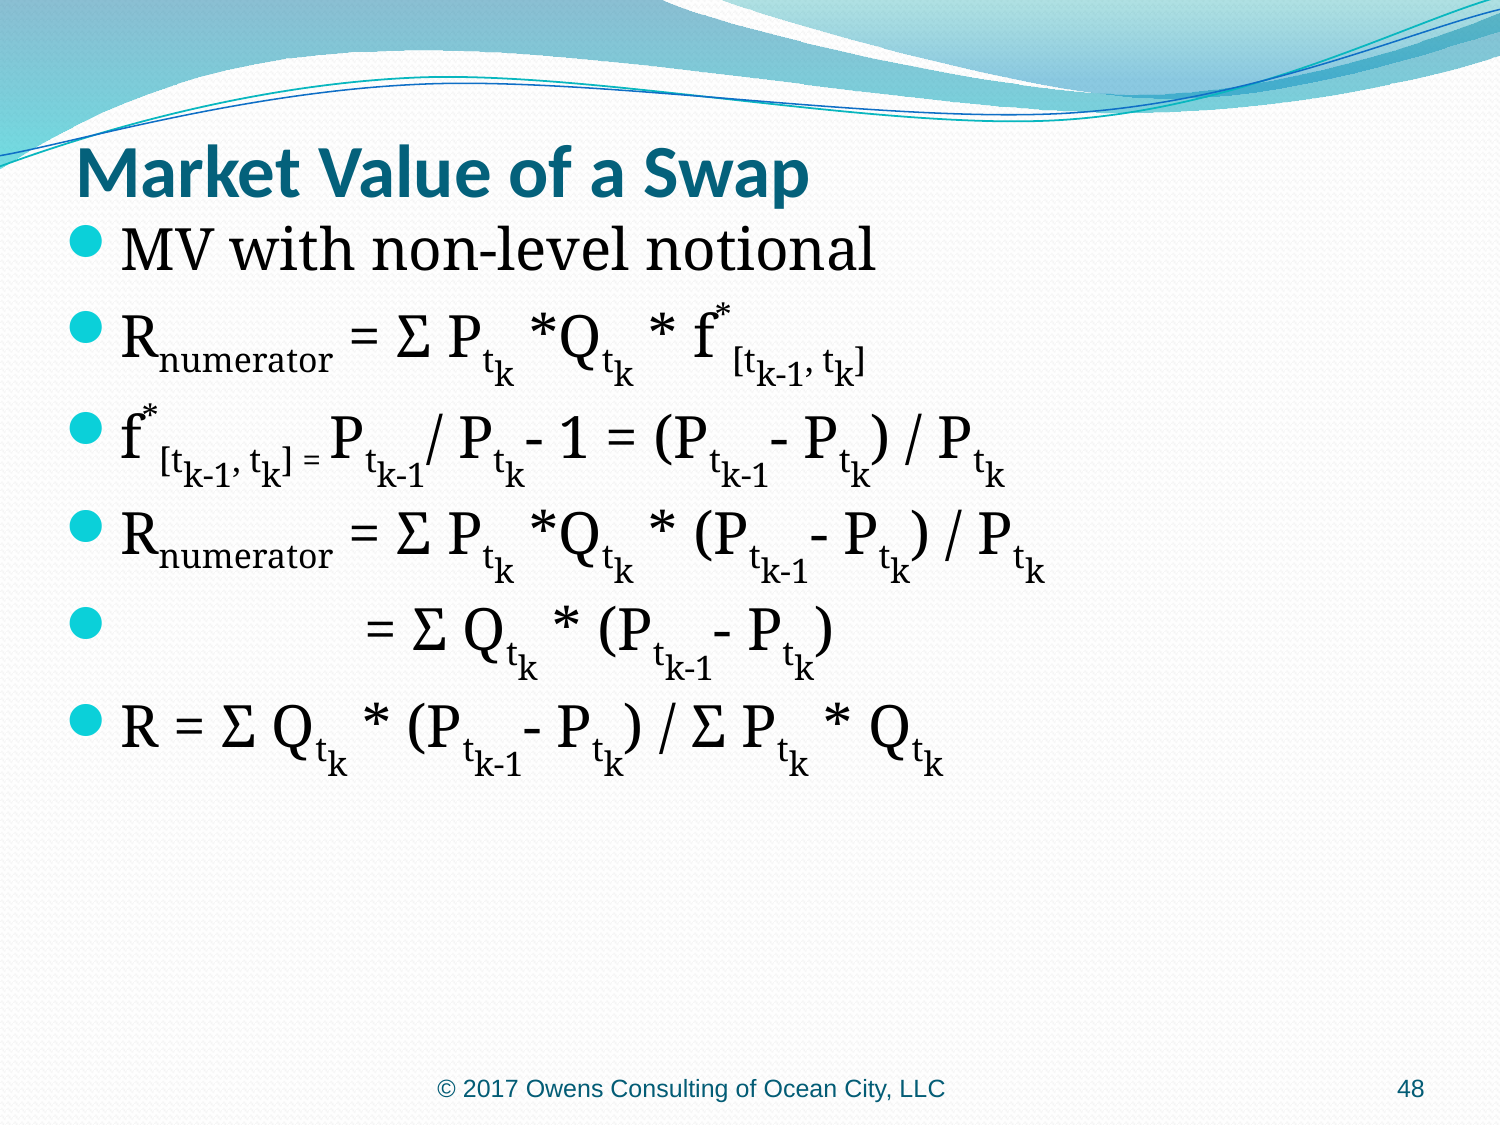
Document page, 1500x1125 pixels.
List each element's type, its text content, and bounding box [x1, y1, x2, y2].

slide_number 48 [1299, 1042, 1425, 1103]
footer © 2017 Owens Consulting of Ocean City, LLC [437, 1042, 988, 1103]
title Market Value of a Swap [74, 115, 1426, 212]
list MV with non-level notional Rnumerator = Σ Ptk *Qtk * f*[tk-1, tk] f*[tk-1, tk] = Ptk-1/ Ptk- 1 = (Ptk-1- Ptk) / Ptk Rnumerator = Σ Ptk *Qtk * (Ptk-1- Ptk) / Ptk = Σ Qtk * (Ptk-1- Ptk) R = Σ Qtk * (Ptk-1- Ptk) / Σ Ptk * Qtk [49, 212, 1450, 936]
